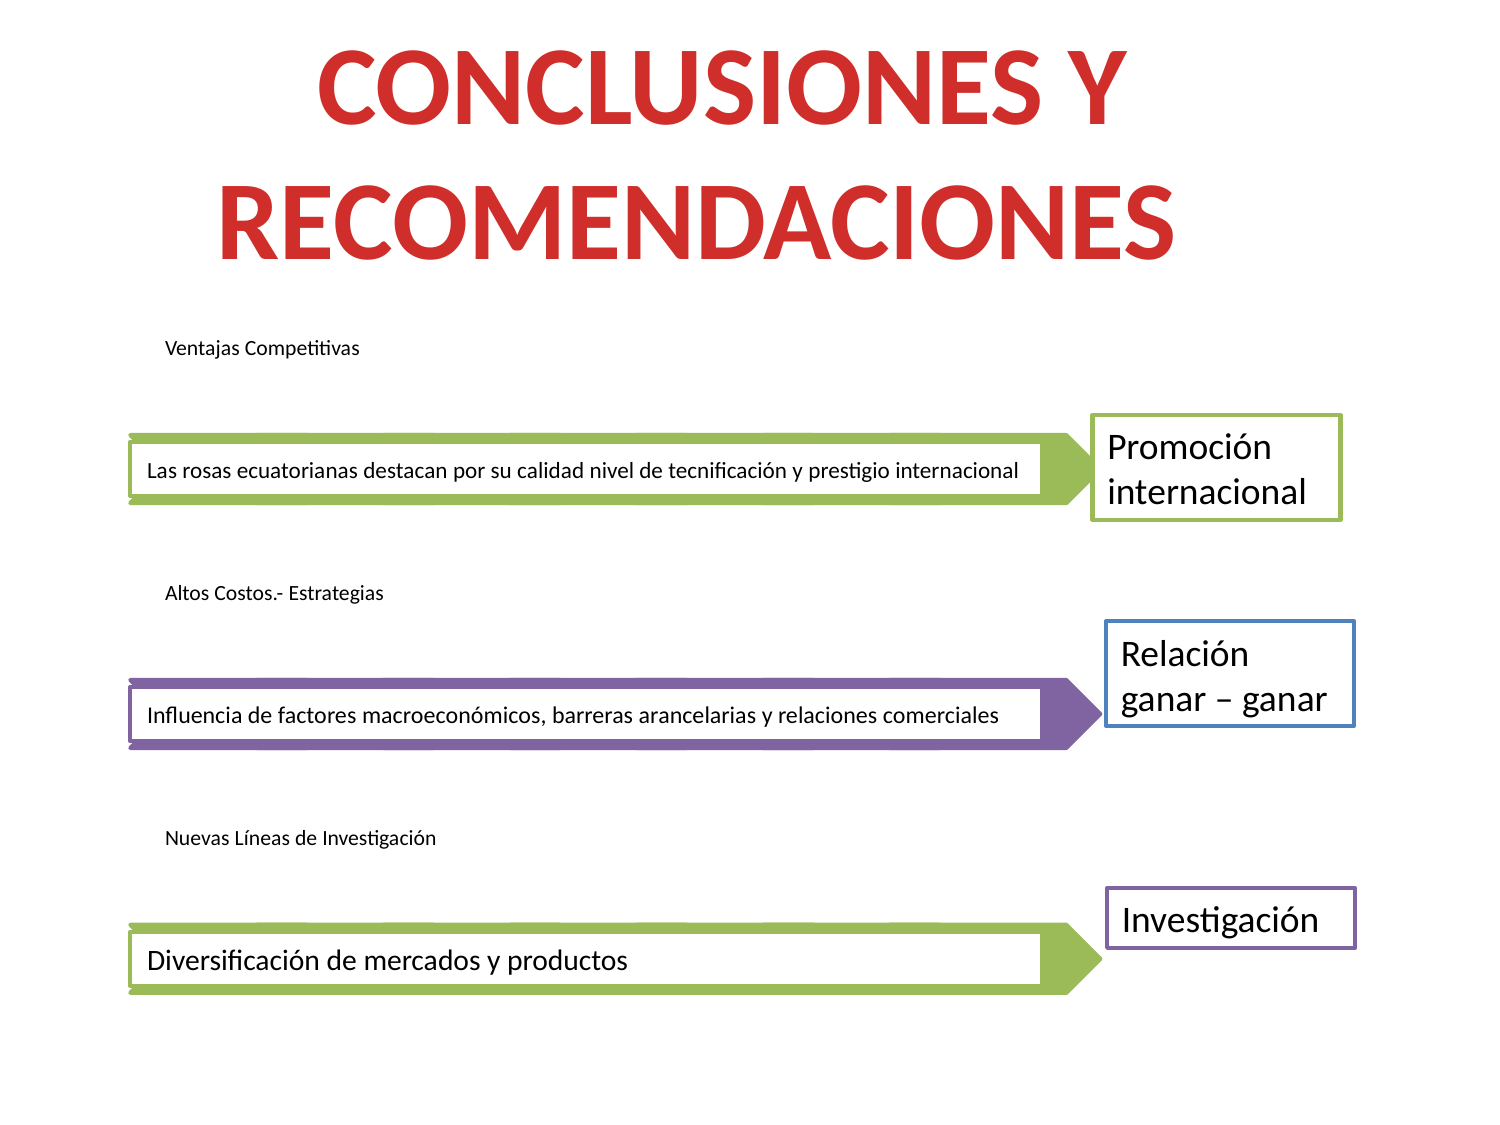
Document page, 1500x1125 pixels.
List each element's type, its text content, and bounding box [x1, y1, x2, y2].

text_box Relación ganar – ganar [1106, 619, 1356, 728]
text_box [100, 326, 1101, 994]
text_box Investigación [1106, 886, 1357, 950]
text_box CONCLUSIONES Y RECOMENDACIONES [0, 4, 1500, 290]
text_box Promoción internacional [1106, 413, 1343, 522]
